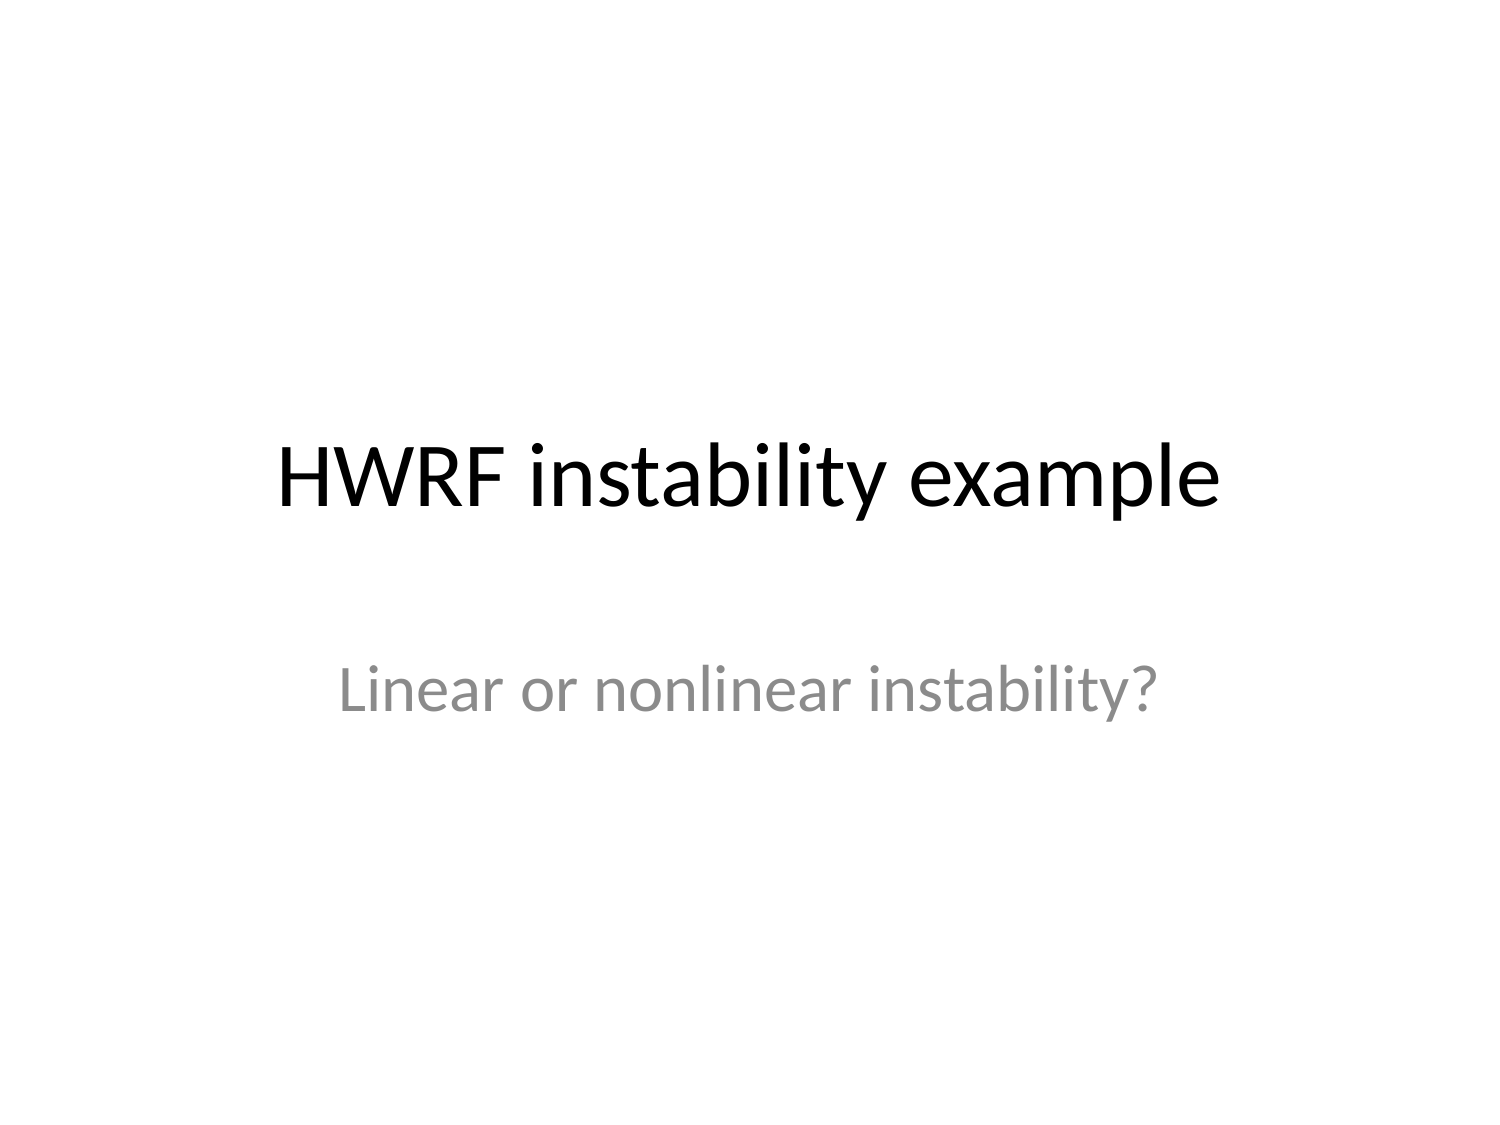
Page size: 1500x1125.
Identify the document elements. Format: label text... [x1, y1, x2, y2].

title HWRF instability example [112, 349, 1388, 591]
subtitle Linear or nonlinear instability? [225, 637, 1275, 925]
